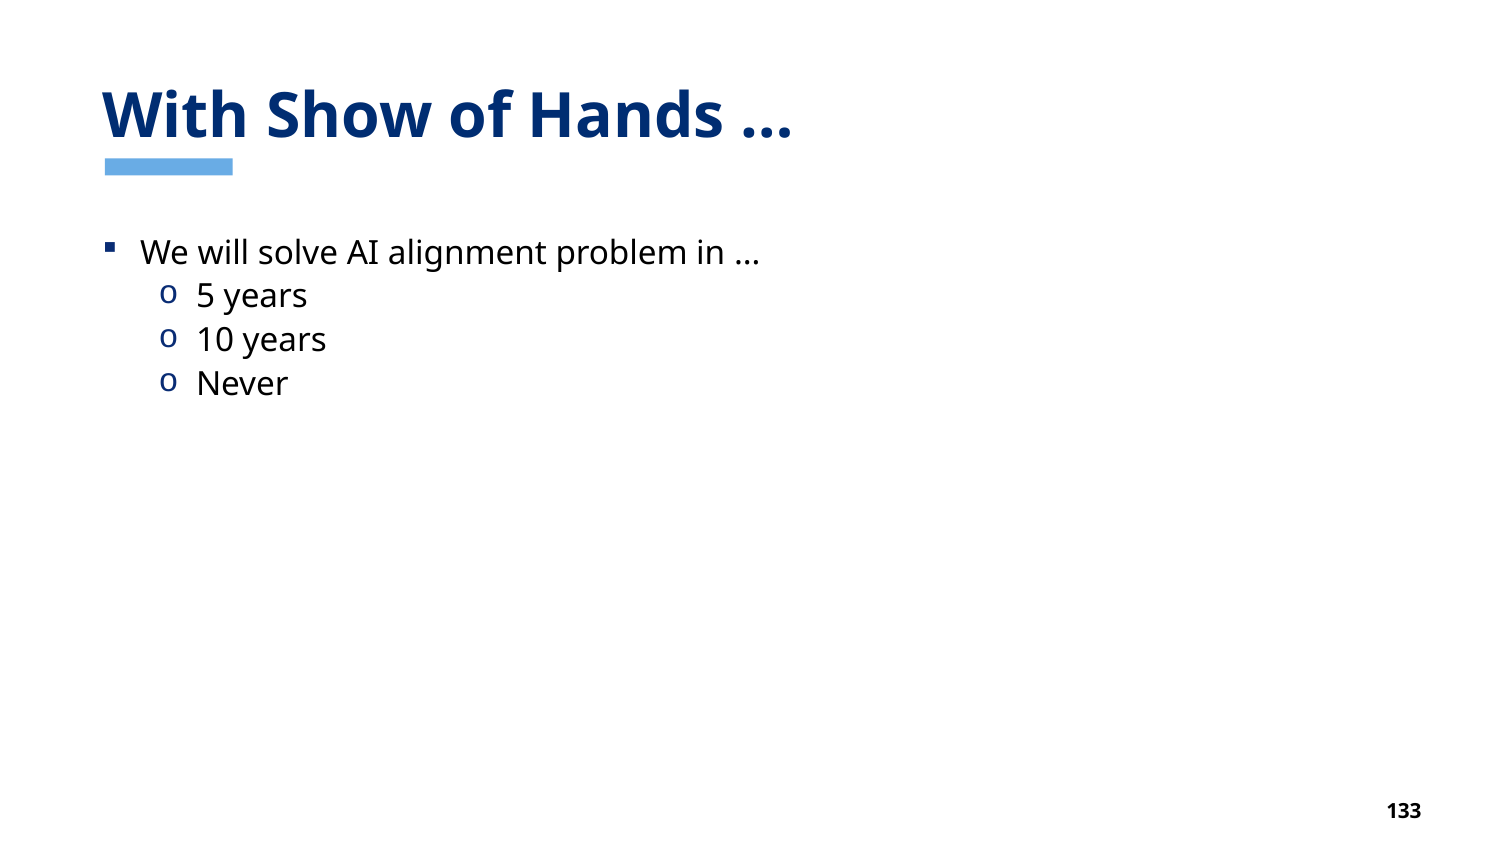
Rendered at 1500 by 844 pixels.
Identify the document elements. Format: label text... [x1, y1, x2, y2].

title With Show of Hands … [87, 17, 1414, 159]
list We will solve AI alignment problem in … 5 years 10 years Never [87, 228, 1414, 733]
